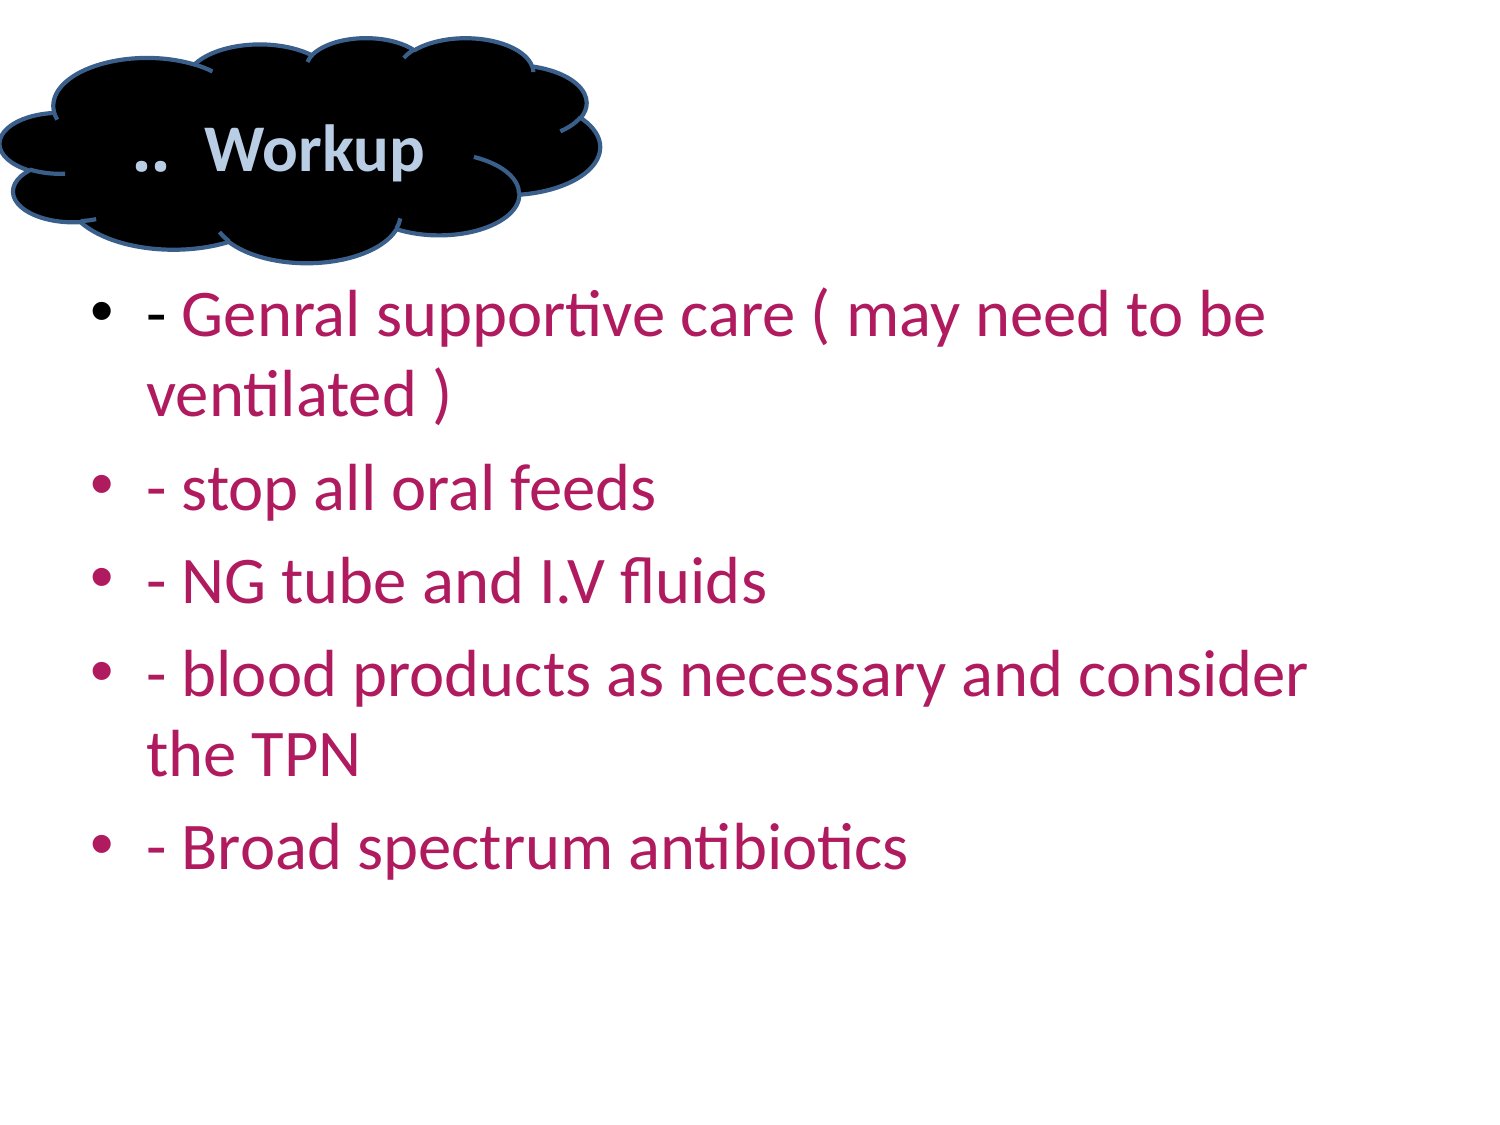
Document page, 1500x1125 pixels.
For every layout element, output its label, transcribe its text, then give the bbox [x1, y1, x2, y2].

text_box Workup .. [0, 36, 603, 266]
list - Genral supportive care ( may need to be ventilated ) - stop all oral feeds - NG tube and I.V fluids - blood products as necessary and consider the TPN - Broad spectrum antibiotics [75, 262, 1425, 1005]
